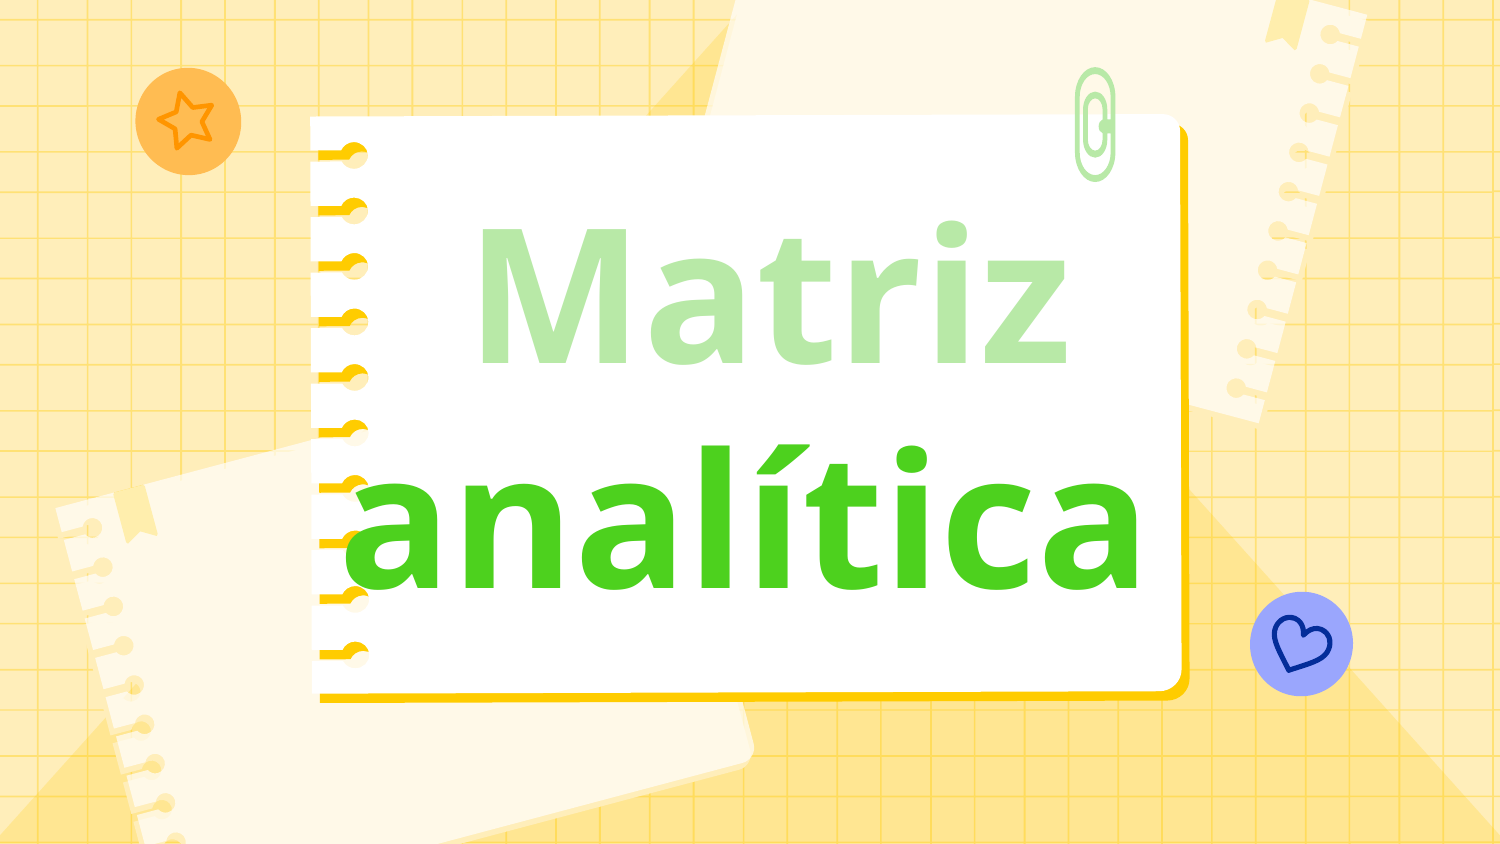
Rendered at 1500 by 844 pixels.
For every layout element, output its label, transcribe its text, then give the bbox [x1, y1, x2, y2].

text_box [1074, 67, 1116, 183]
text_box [1236, 578, 1367, 710]
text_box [121, 54, 256, 189]
title Matriz analítica [247, 85, 1292, 716]
